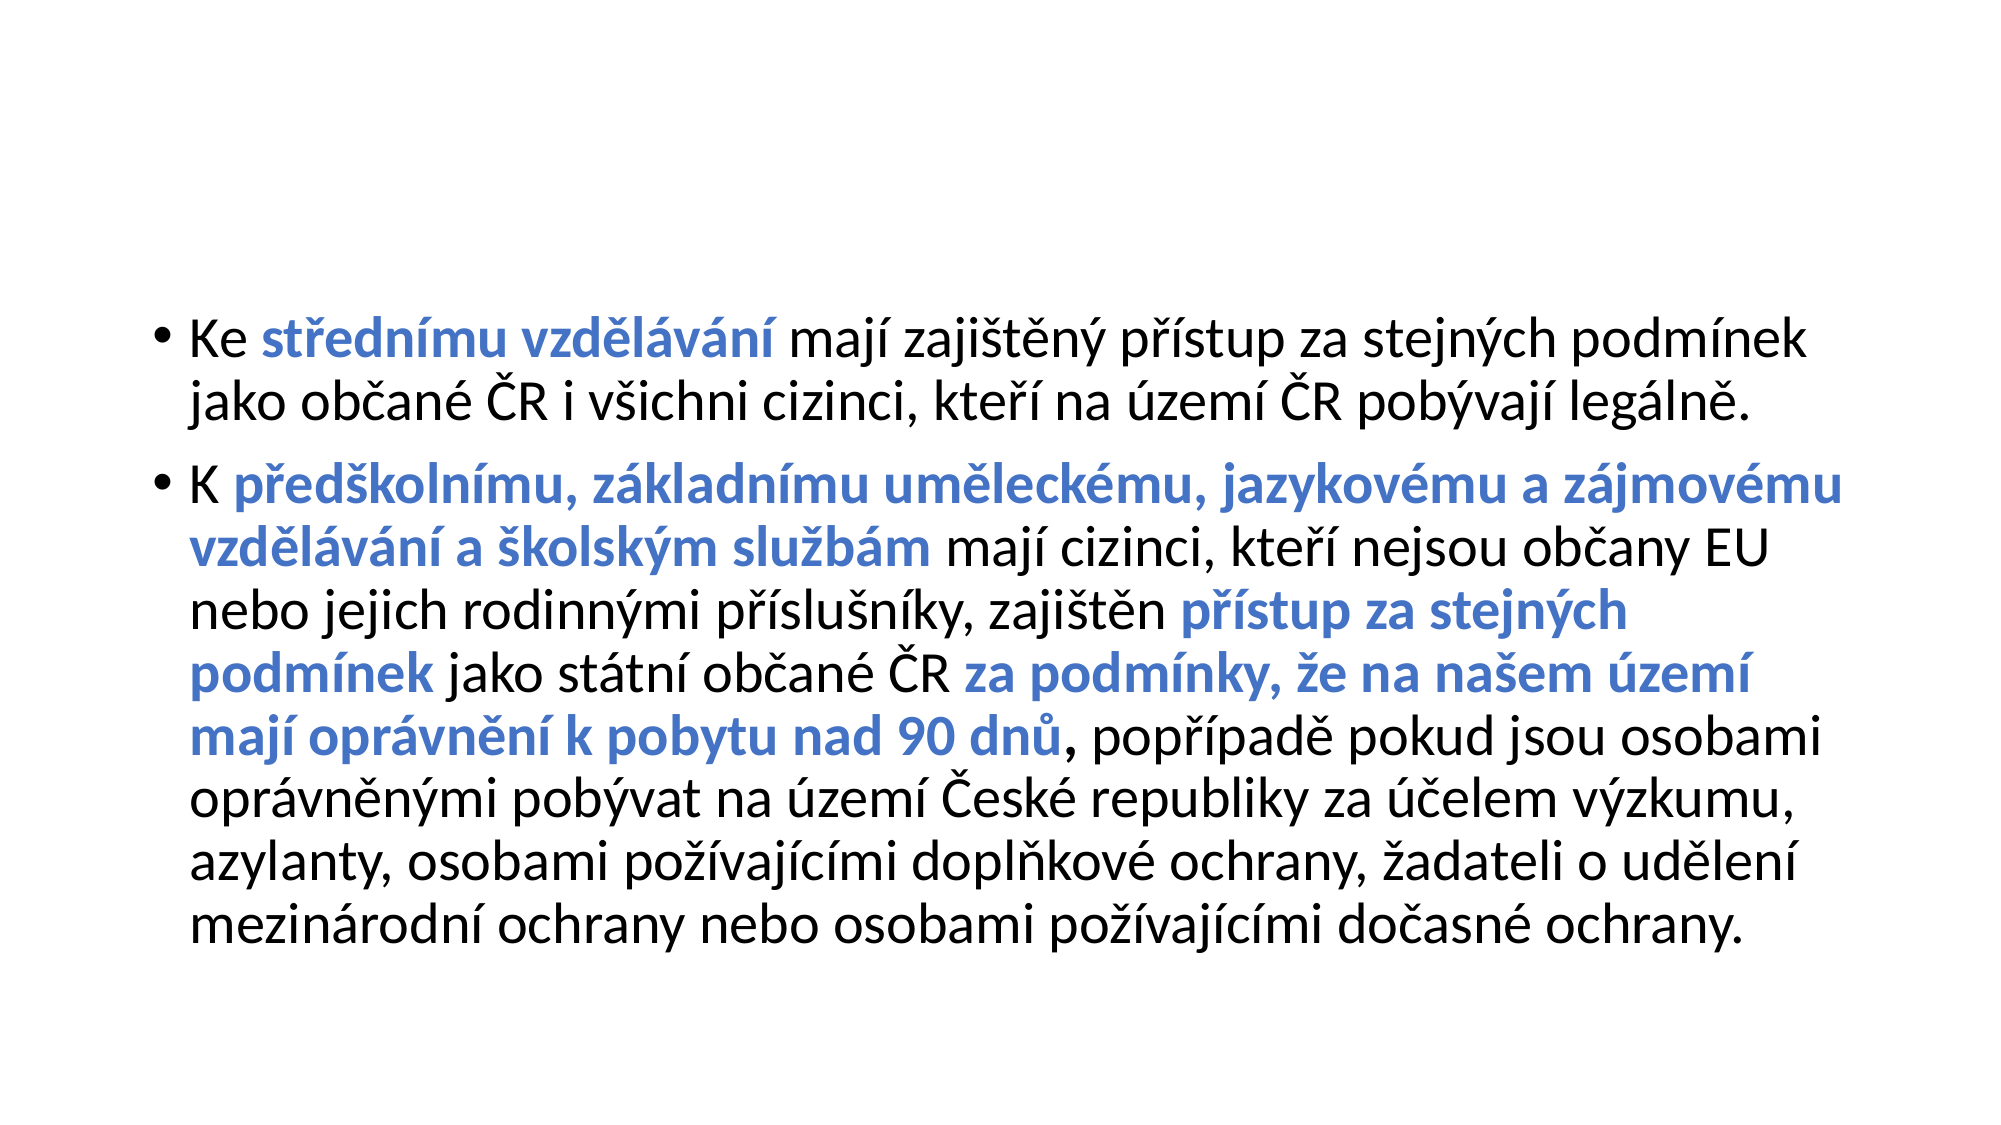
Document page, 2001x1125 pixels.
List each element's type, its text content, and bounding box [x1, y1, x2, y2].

list Ke střednímu vzdělávání mají zajištěný přístup za stejných podmínek jako občané ČR i všichni cizinci, kteří na území ČR pobývají legálně. K předškolnímu, základnímu uměleckému, jazykovému a zájmovému vzdělávání a školským službám mají cizinci, kteří nejsou občany EU nebo jejich rodinnými příslušníky, zajištěn přístup za stejných podmínek jako státní občané ČR za podmínky, že na našem území mají oprávnění k pobytu nad 90 dnů, popřípadě pokud jsou osobami oprávněnými pobývat na území České republiky za účelem výzkumu, azylanty, osobami požívajícími doplňkové ochrany, žadateli o udělení mezinárodní ochrany nebo osobami požívajícími dočasné ochrany. [137, 299, 1863, 1014]
